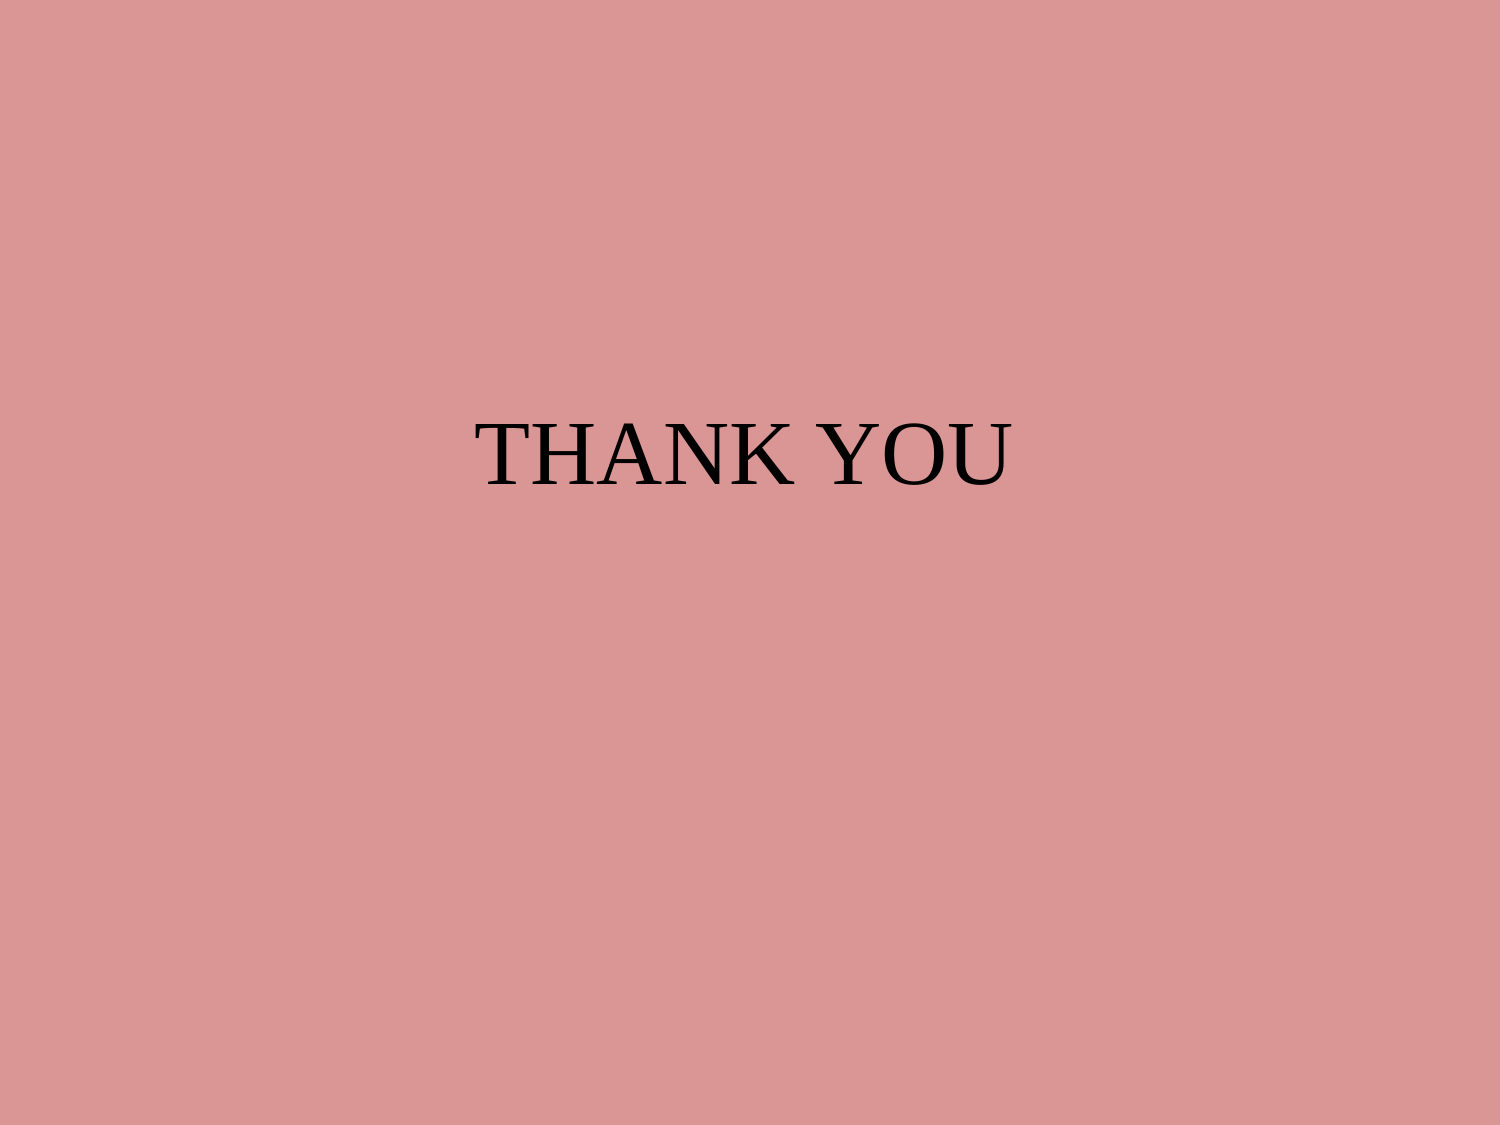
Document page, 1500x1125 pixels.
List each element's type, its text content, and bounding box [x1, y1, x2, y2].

list THANK YOU [0, 0, 1500, 1125]
